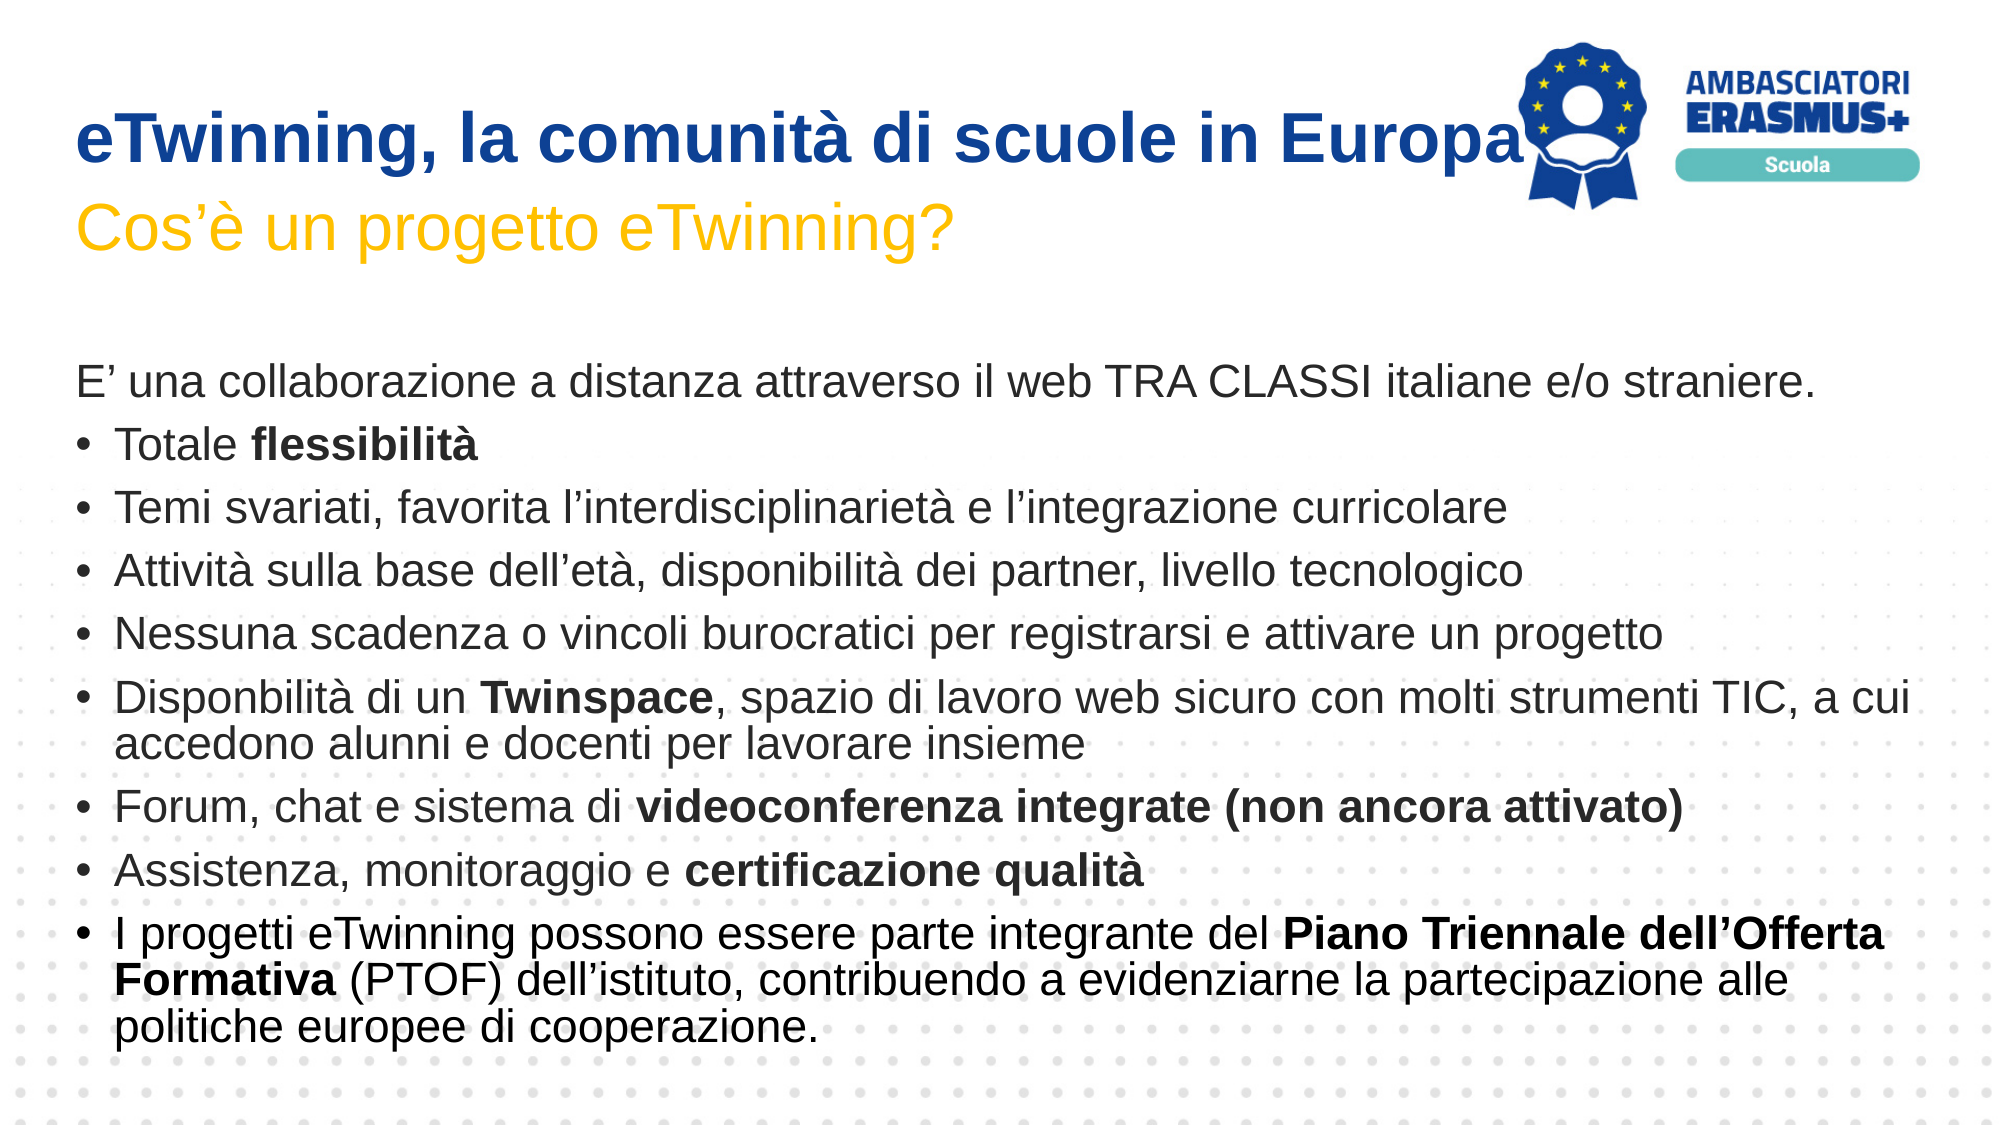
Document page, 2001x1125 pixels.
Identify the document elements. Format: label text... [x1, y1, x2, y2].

title eTwinning, la comunità di scuole in Europa [60, 71, 1786, 289]
list E’ una collaborazione a distanza attraverso il web TRA CLASSI italiane e/o straniere. Totale flessibilità Temi svariati, favorita l’interdisciplinarietà e l’integrazione curricolare Attività sulla base dell’età, disponibilità dei partner, livello tecnologico Nessuna scadenza o vincoli burocratici per registrarsi e attivare un progetto Disponbilità di un Twinspace, spazio di lavoro web sicuro con molti strumenti TIC, a cui accedono alunni e docenti per lavorare insieme Forum, chat e sistema di videoconferenza integrate (non ancora attivato) Assistenza, monitoraggio e certificazione qualità I progetti eTwinning possono essere parte integrante del Piano Triennale dell’Offerta Formativa (PTOF) dell’istituto, contribuendo a evidenziarne la partecipazione alle politiche europee di cooperazione. [60, 352, 1947, 1065]
text_box Cos’è un progetto eTwinning? [60, 176, 980, 272]
picture [0, 0, 2000, 1125]
